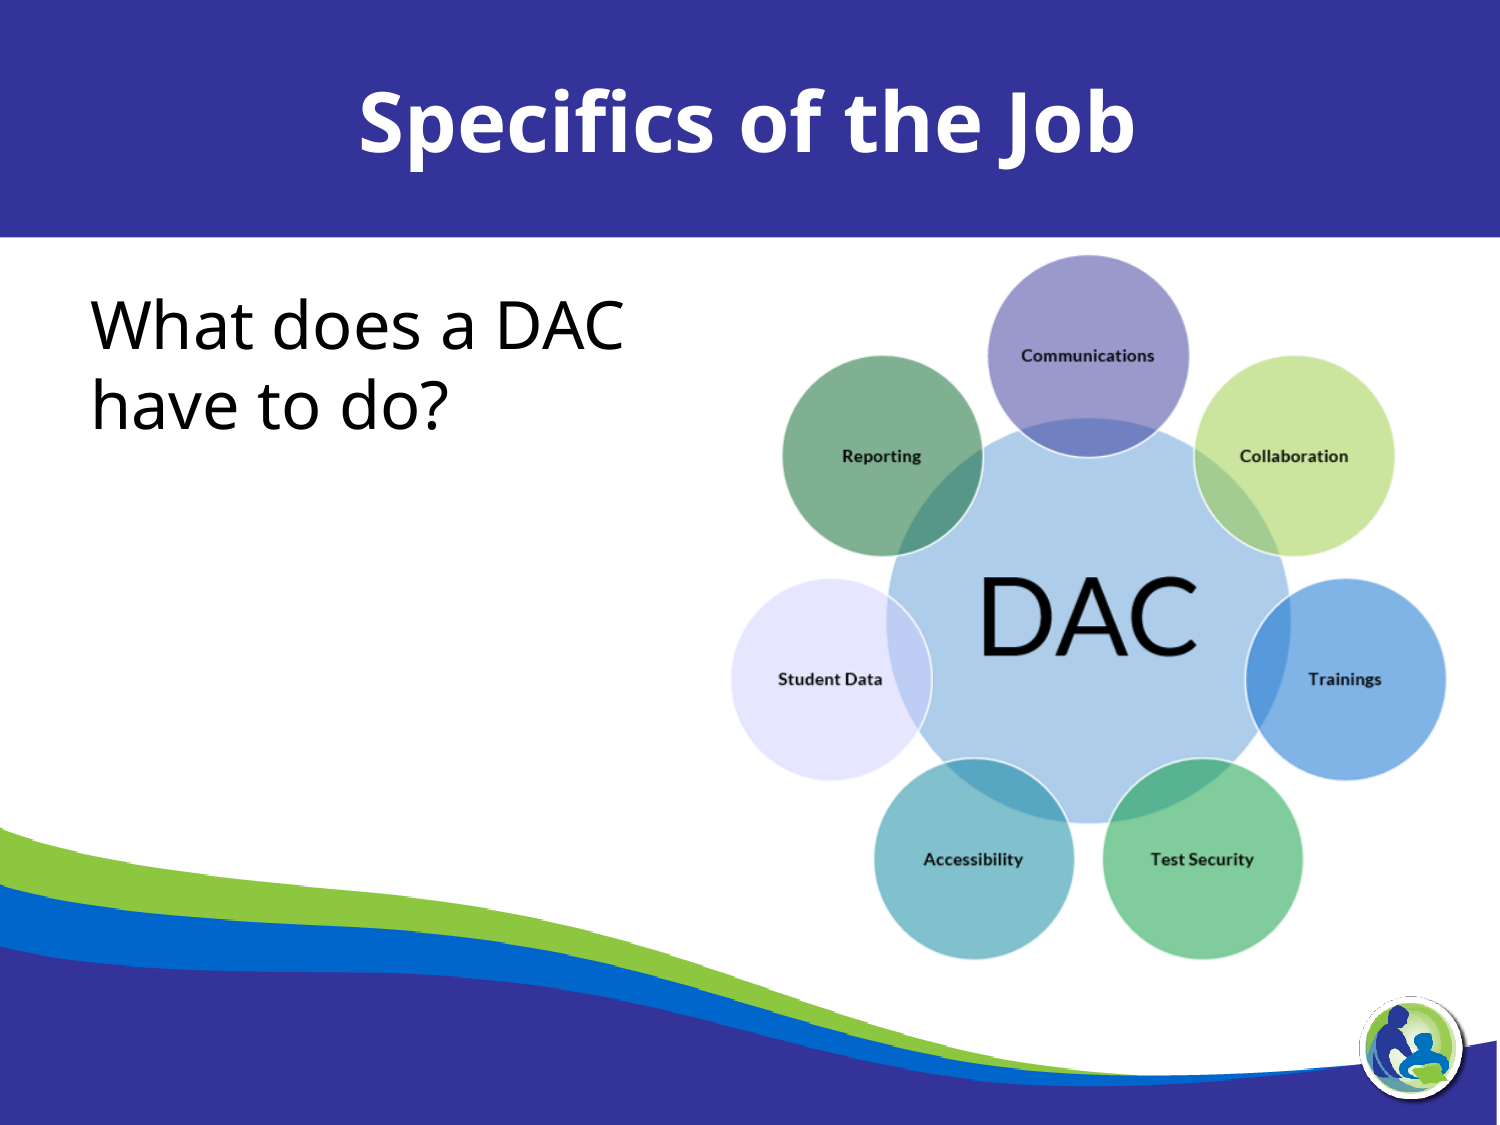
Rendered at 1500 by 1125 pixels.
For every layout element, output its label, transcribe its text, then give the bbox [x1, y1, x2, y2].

picture [0, 249, 1497, 1125]
list What does a DAC have to do? [75, 275, 675, 775]
title Specifics of the Job [73, 24, 1424, 213]
